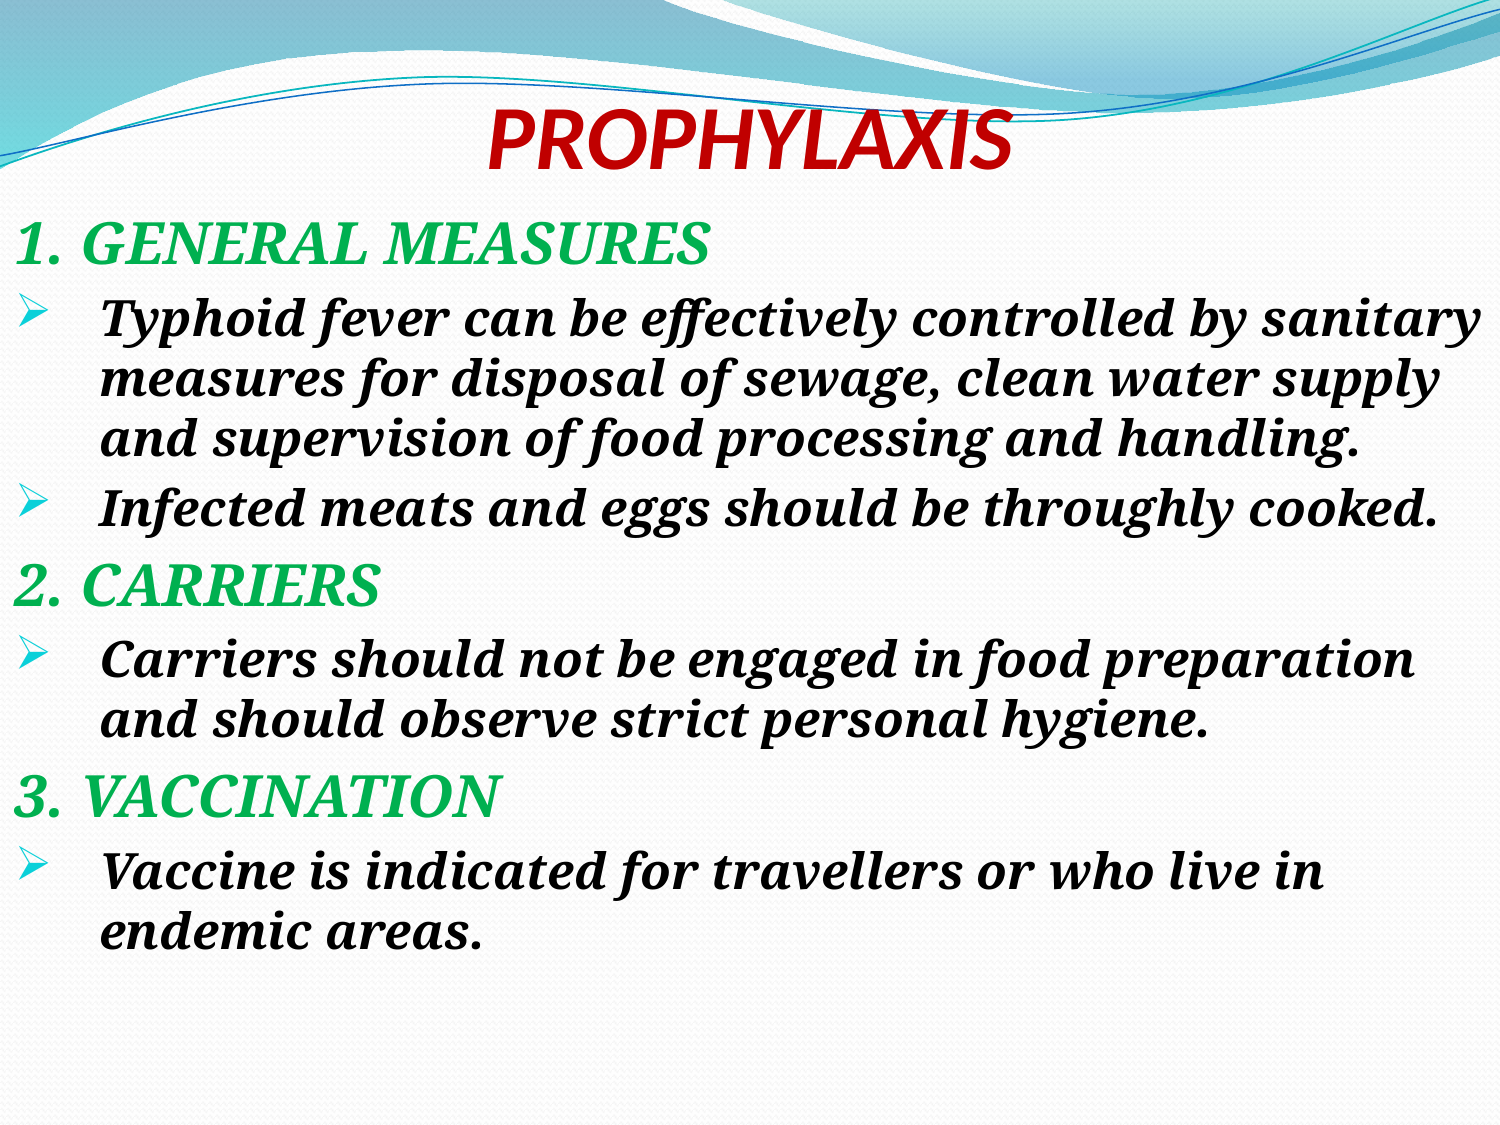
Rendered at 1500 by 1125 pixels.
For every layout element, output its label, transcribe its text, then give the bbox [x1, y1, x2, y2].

title PROPHYLAXIS [0, 0, 1500, 188]
list 1. GENERAL MEASURES Typhoid fever can be effectively controlled by sanitary measures for disposal of sewage, clean water supply and supervision of food processing and handling. Infected meats and eggs should be throughly cooked. 2. CARRIERS Carriers should not be engaged in food preparation and should observe strict personal hygiene. 3. VACCINATION Vaccine is indicated for travellers or who live in endemic areas. [0, 199, 1500, 1125]
